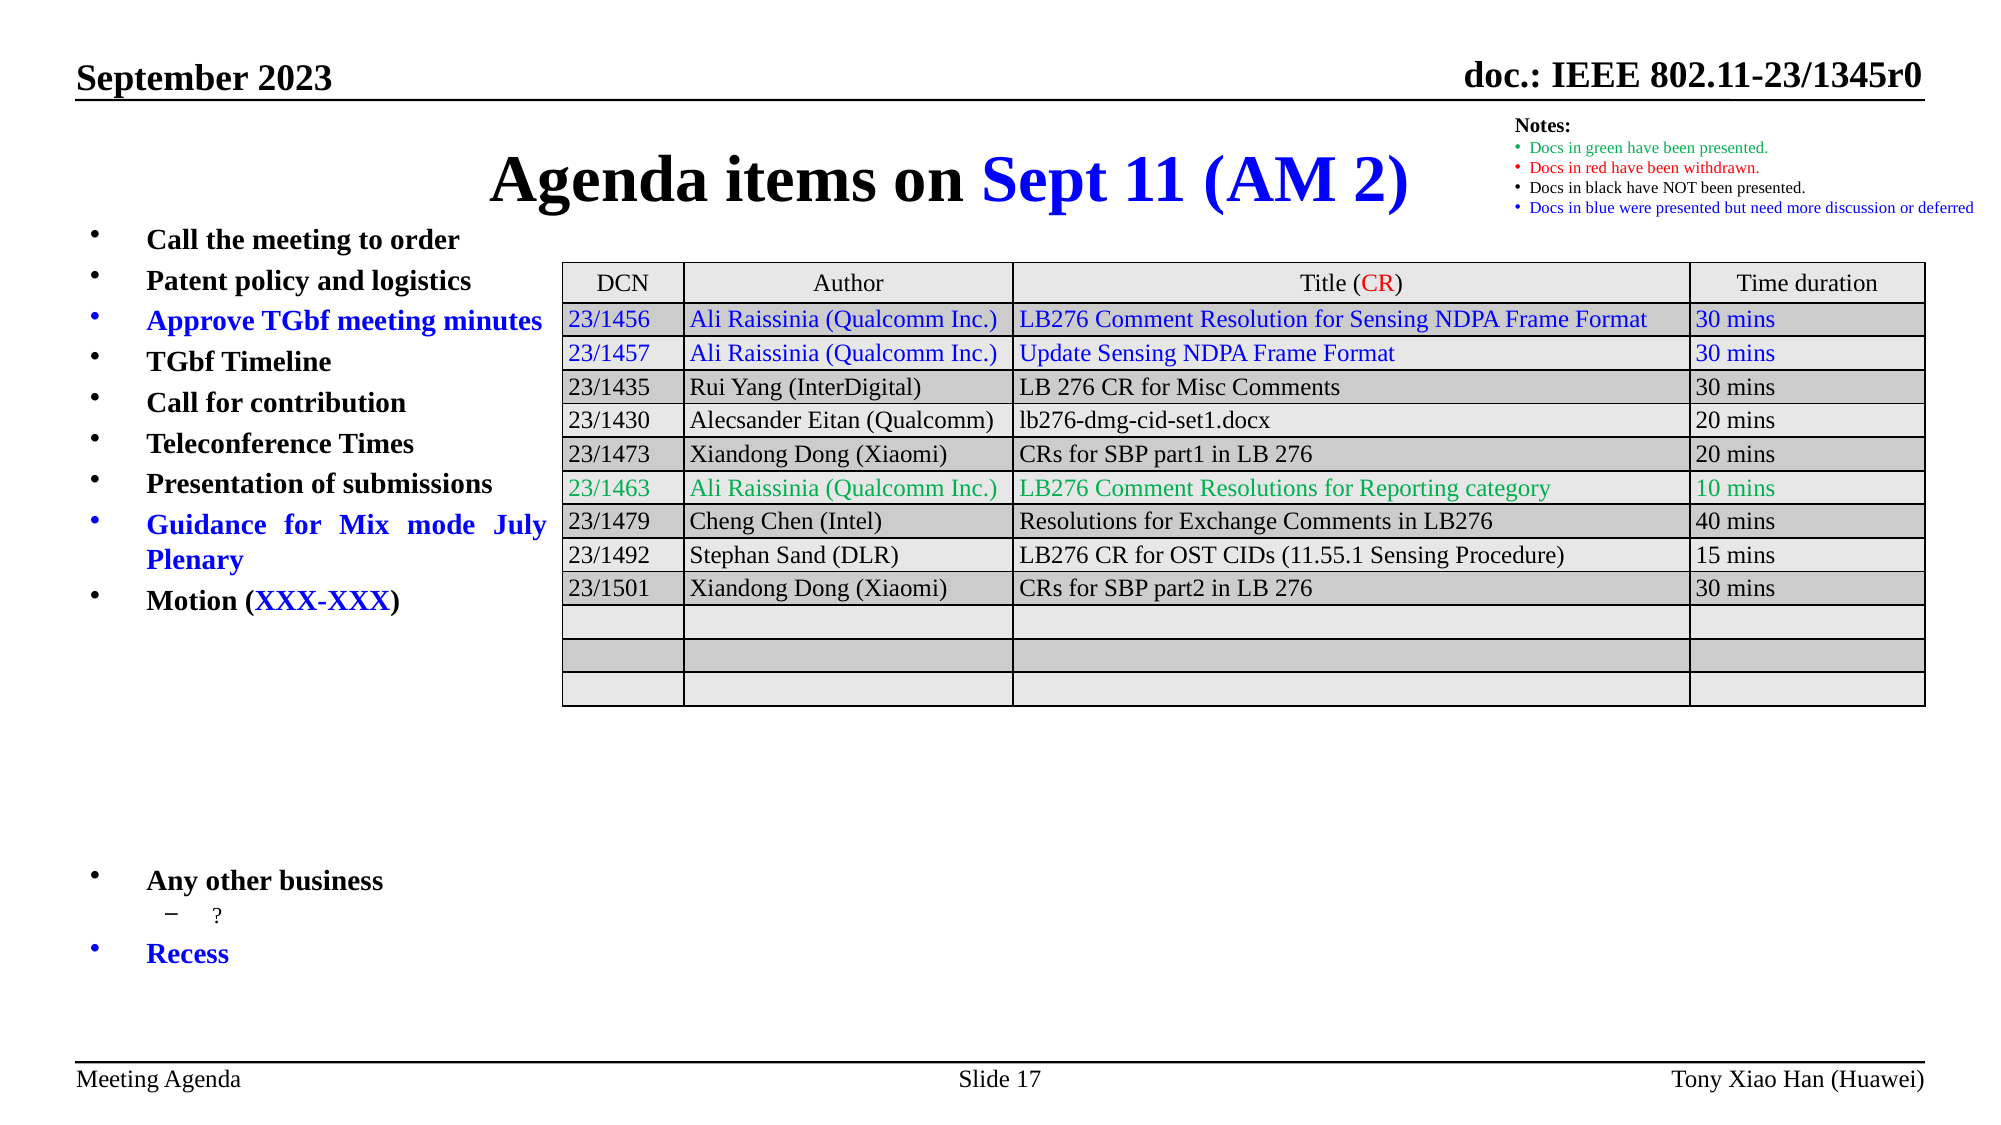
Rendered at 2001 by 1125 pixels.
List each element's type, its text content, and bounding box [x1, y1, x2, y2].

table_cell 23/1492 [563, 539, 683, 571]
table_cell 23/1463 [563, 472, 683, 503]
table_cell 30 mins [1691, 371, 1924, 403]
table_cell lb276-dmg-cid-set1.docx [1014, 404, 1689, 436]
table_cell [685, 606, 1012, 638]
table_cell [1691, 673, 1924, 705]
table_cell [685, 640, 1012, 671]
table_cell 23/1456 [563, 304, 683, 335]
table_cell [1691, 606, 1924, 638]
table_cell Xiandong Dong (Xiaomi) [685, 438, 1012, 470]
table_cell Ali Raissinia (Qualcomm Inc.) [685, 304, 1012, 335]
table_cell Rui Yang (InterDigital) [685, 371, 1012, 403]
table_cell Stephan Sand (DLR) [685, 539, 1012, 571]
table_cell 20 mins [1691, 438, 1924, 470]
text_box Call the meeting to order Patent policy and logistics Approve TGbf meeting minutes TGbf Timeline Call for contribution Teleconference Times Presentation of submissions Guidance for Mix mode July Plenary Motion (XXX-XXX) Any other business ? Recess [75, 212, 563, 1058]
table_cell 15 mins [1691, 539, 1924, 571]
table_cell [1014, 606, 1689, 638]
table_cell 23/1430 [563, 404, 683, 436]
table_cell LB276 Comment Resolutions for Reporting category [1014, 472, 1689, 503]
table_cell [563, 673, 683, 705]
table_cell 23/1501 [563, 572, 683, 604]
table_cell CRs for SBP part1 in LB 276 [1014, 438, 1689, 470]
table_cell 30 mins [1691, 304, 1924, 335]
table_cell Update Sensing NDPA Frame Format [1014, 337, 1689, 369]
table_cell Xiandong Dong (Xiaomi) [685, 572, 1012, 604]
table_cell 23/1473 [563, 438, 683, 470]
table_cell 40 mins [1691, 505, 1924, 537]
table_header Author [685, 263, 1012, 302]
table_cell 20 mins [1691, 404, 1924, 436]
table_header Title (CR) [1014, 263, 1689, 302]
table_cell LB276 CR for OST CIDs (11.55.1 Sensing Procedure) [1014, 539, 1689, 571]
table_cell 30 mins [1691, 572, 1924, 604]
table_cell [563, 606, 683, 638]
text_box Agenda items on Sept 11 (AM 2) [262, 87, 1638, 262]
table_cell 30 mins [1691, 337, 1924, 369]
table_cell [1691, 640, 1924, 671]
table_cell [1014, 640, 1689, 671]
table_cell 10 mins [1691, 472, 1924, 503]
table_header DCN [563, 263, 683, 302]
table_cell 23/1457 [563, 337, 683, 369]
table_cell 23/1479 [563, 505, 683, 537]
table_cell LB276 Comment Resolution for Sensing NDPA Frame Format [1014, 304, 1689, 335]
table_header Time duration [1691, 263, 1924, 302]
table_cell [685, 673, 1012, 705]
table_cell Ali Raissinia (Qualcomm Inc.) [685, 337, 1012, 369]
table_cell [1014, 673, 1689, 705]
table_cell Cheng Chen (Intel) [685, 505, 1012, 537]
table_cell [563, 640, 683, 671]
table_cell Ali Raissinia (Qualcomm Inc.) [685, 472, 1012, 503]
table_cell Alecsander Eitan (Qualcomm) [685, 404, 1012, 436]
table_cell LB 276 CR for Misc Comments [1014, 371, 1689, 403]
text_box Notes: Docs in green have been presented. Docs in red have been withdrawn. Docs in black have NOT been presented. Docs in blue were presented but need more discussion or deferred [1500, 104, 2000, 246]
table_cell CRs for SBP part2 in LB 276 [1014, 572, 1689, 604]
table_cell Resolutions for Exchange Comments in LB276 [1014, 505, 1689, 537]
table_cell 23/1435 [563, 371, 683, 403]
